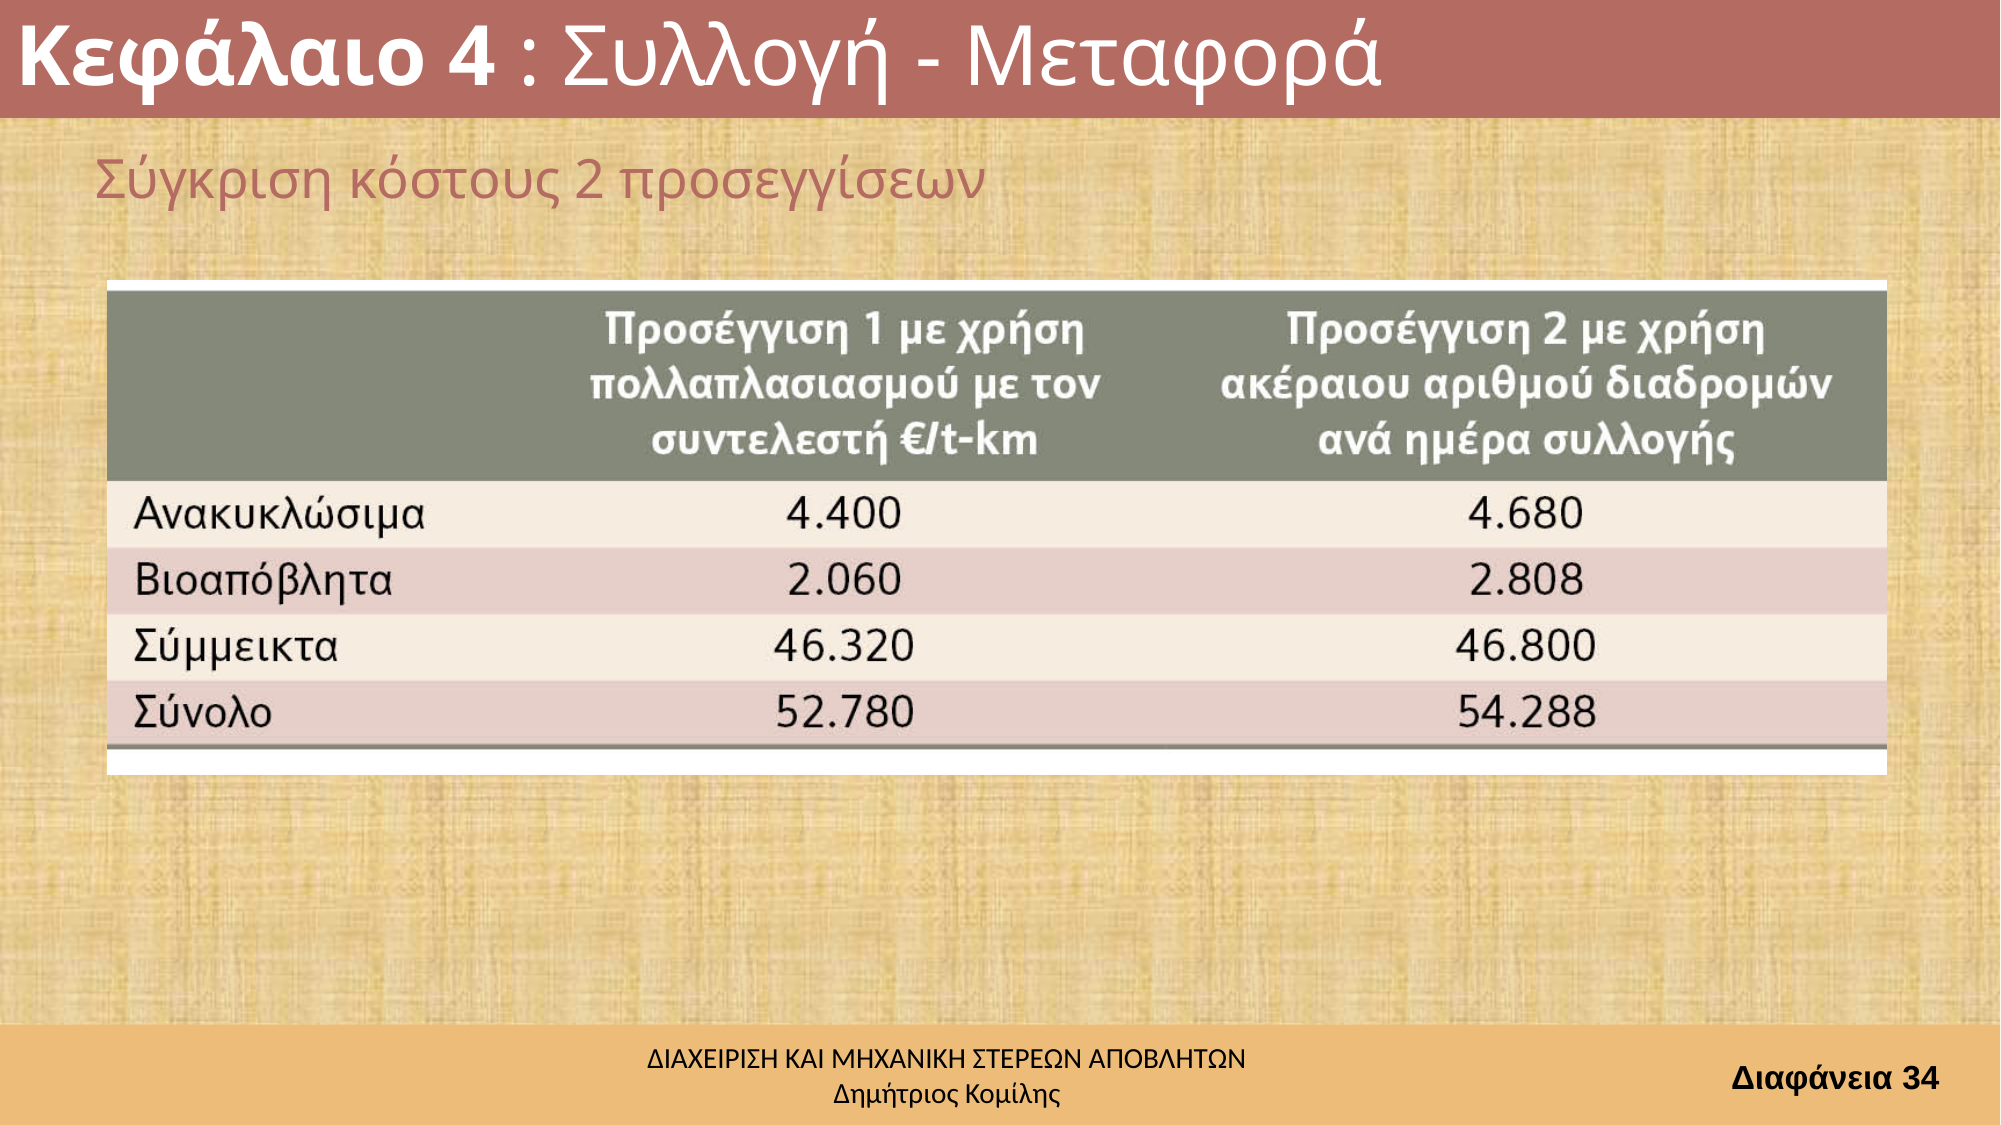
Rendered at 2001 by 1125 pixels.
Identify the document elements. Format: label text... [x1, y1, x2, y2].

title Κεφάλαιο 4 : Συλλογή - Μεταφορά [0, 0, 2000, 118]
text_box Σύγκριση κόστους 2 προσεγγίσεων [79, 149, 1692, 211]
picture [0, 0, 2001, 1125]
text_box [0, 1024, 2000, 1125]
text_box Διαφάνεια 34 [1644, 1048, 1954, 1125]
text_box ΔΙΑΧΕΙΡΙΣΗ ΚΑΙ ΜΗΧΑΝΙΚΗ ΣΤΕΡΕΩΝ ΑΠΟΒΛΗΤΩΝ Δημήτριος Κομίλης [152, 1055, 1644, 1125]
